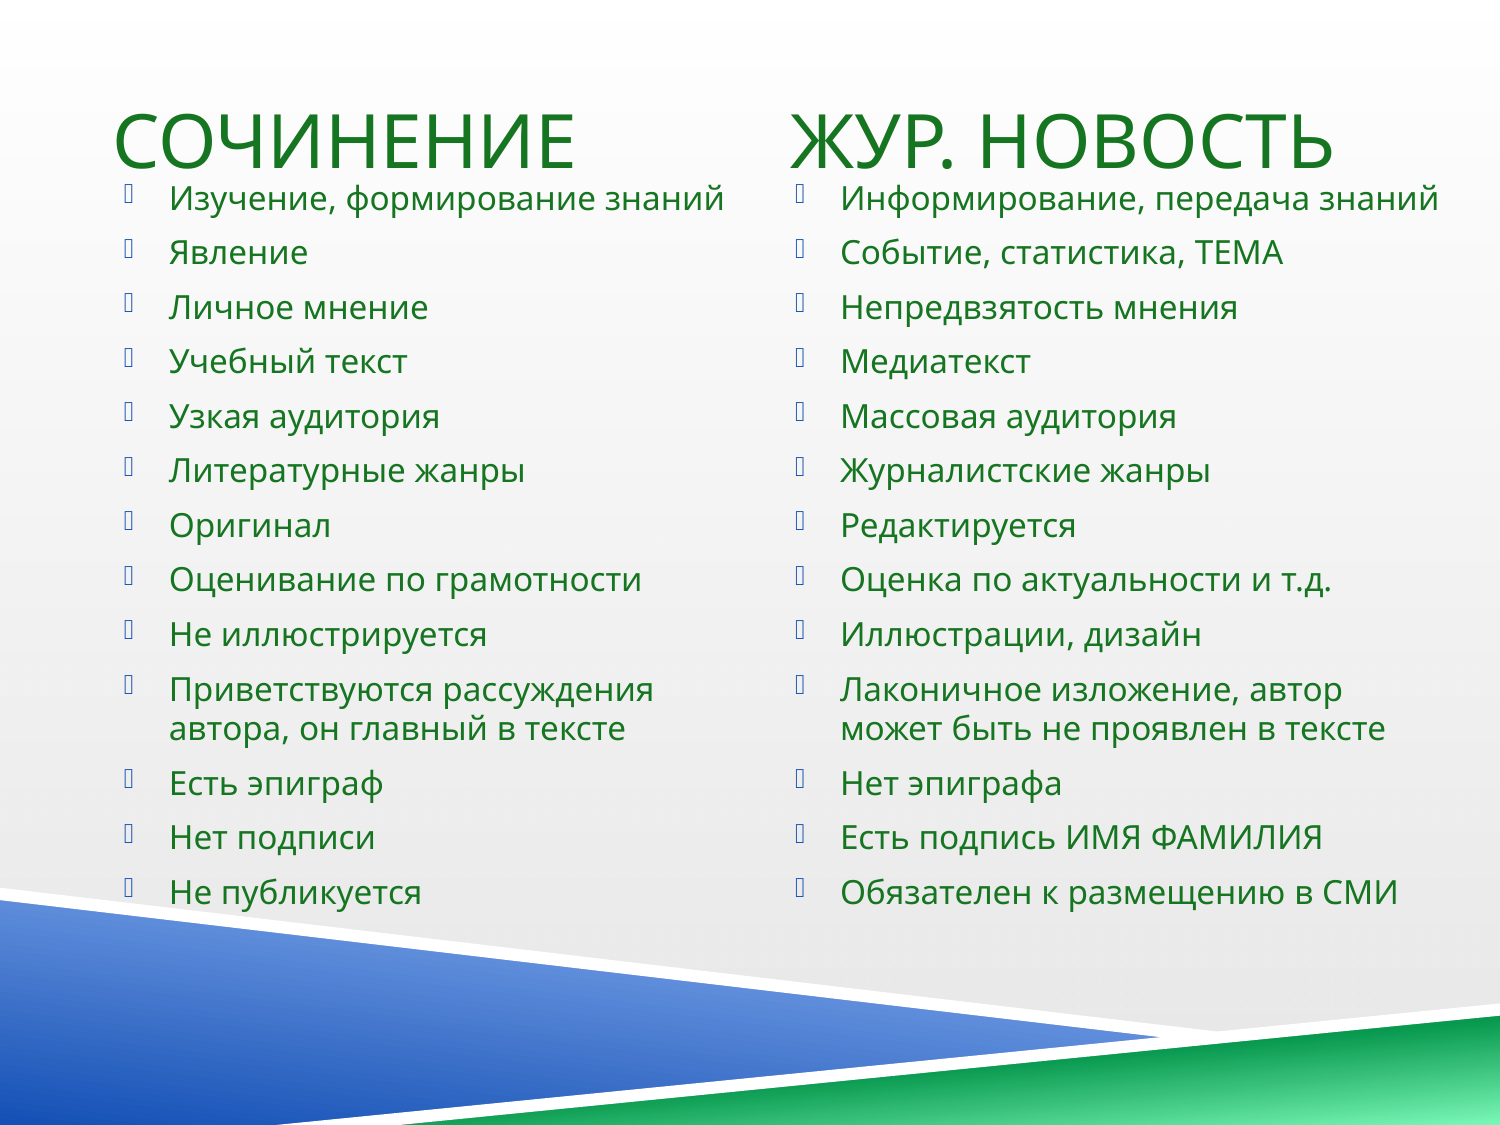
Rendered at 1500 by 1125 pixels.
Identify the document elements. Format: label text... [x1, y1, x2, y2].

list Изучение, формирование знаний Явление Личное мнение Учебный текст Узкая аудитория Литературные жанры Оригинал Оценивание по грамотности Не иллюстрируется Приветствуются рассуждения автора, он главный в тексте Есть эпиграф Нет подписи Не публикуется Информирование, передача знаний Событие, статистика, ТЕМА Непредвзятость мнения Медиатекст Массовая аудитория Журналистские жанры Редактируется Оценка по актуальности и т.д. Иллюстрации, дизайн Лаконичное изложение, автор может быть не проявлен в тексте Нет эпиграфа Есть подпись ИМЯ ФАМИЛИЯ Обязателен к размещению в СМИ [112, 169, 1456, 1089]
title Сочинение ЖУР. новость [112, 45, 1388, 169]
